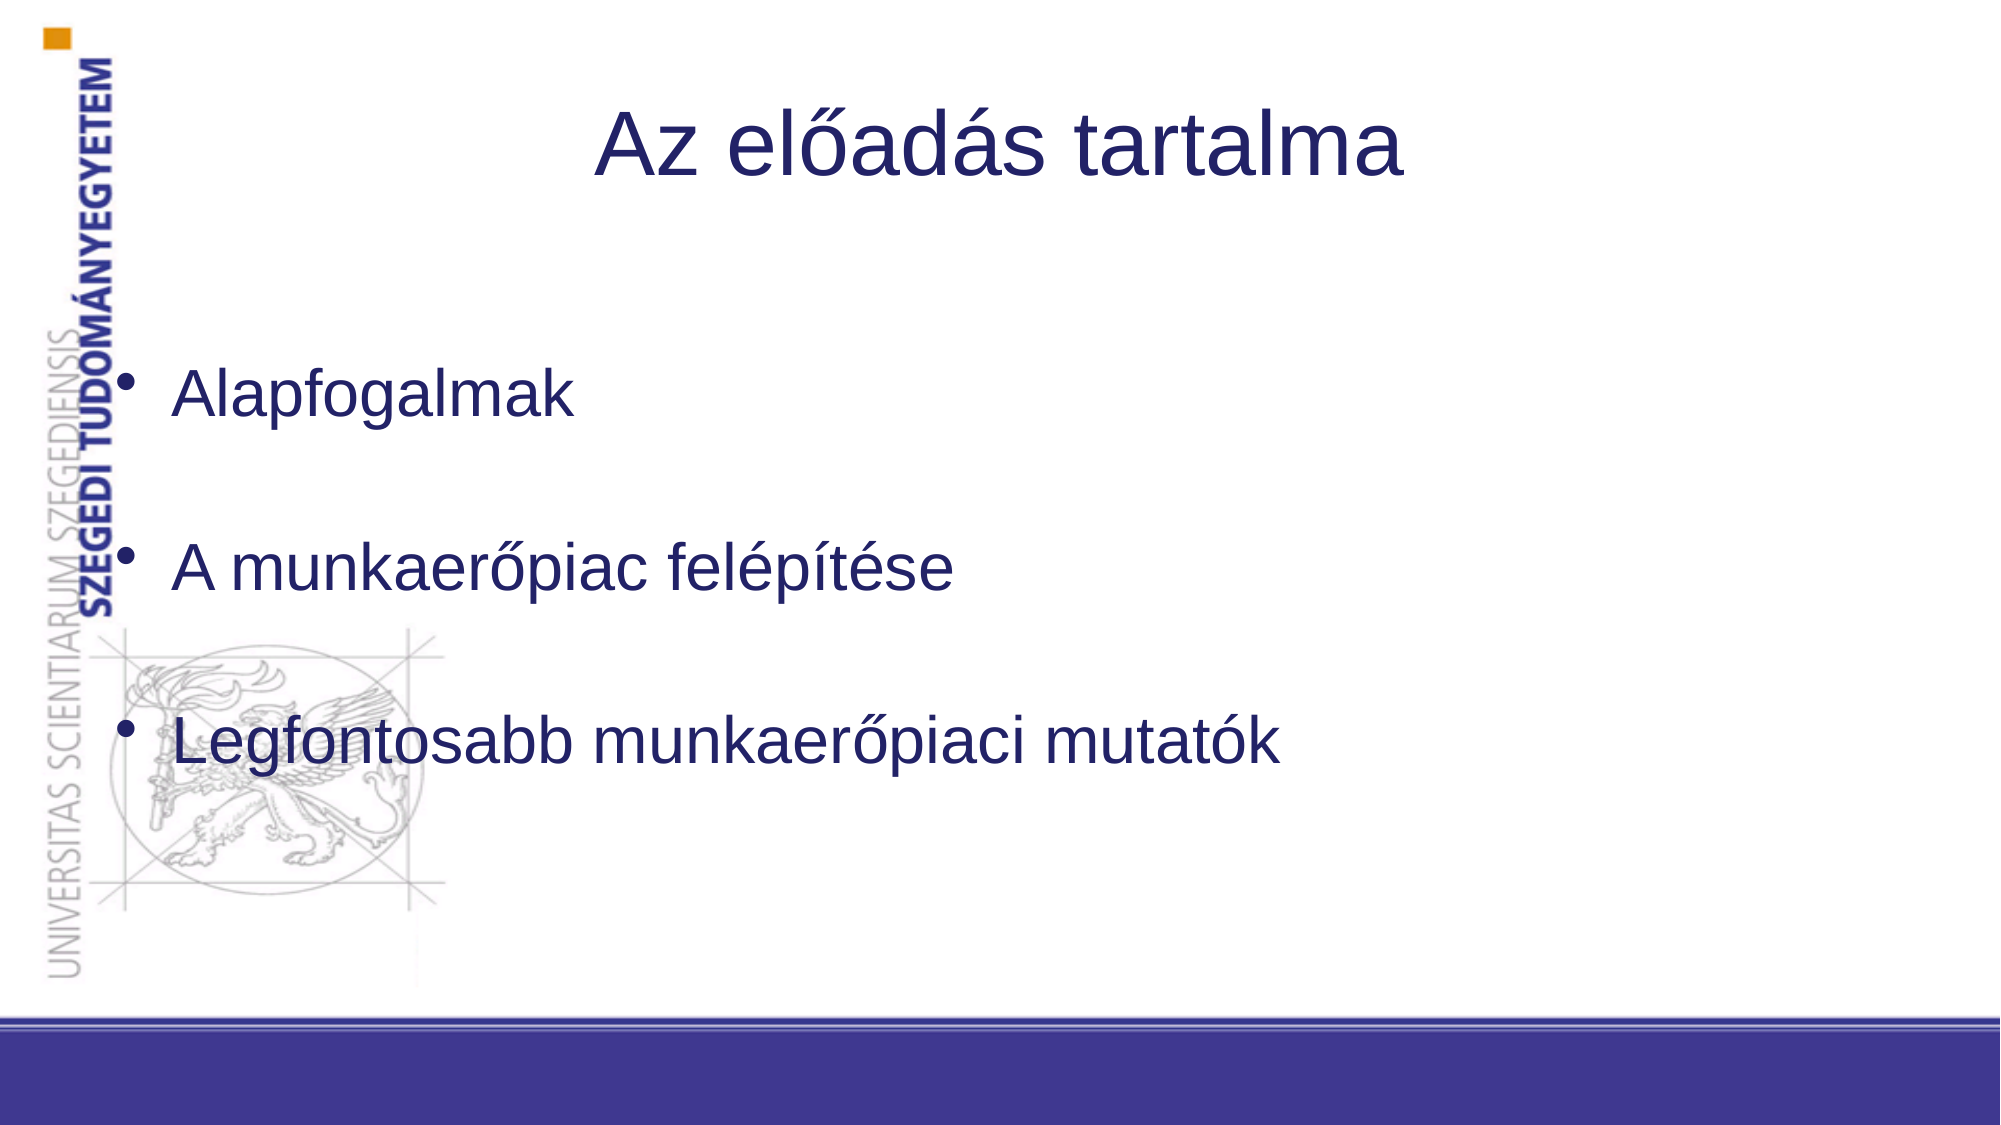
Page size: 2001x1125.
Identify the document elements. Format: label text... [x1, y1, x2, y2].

list Alapfogalmak A munkaerőpiac felépítése Legfontosabb munkaerőpiaci mutatók [99, 262, 1900, 1005]
picture [0, 0, 2000, 1125]
title Az előadás tartalma [99, 45, 1900, 233]
